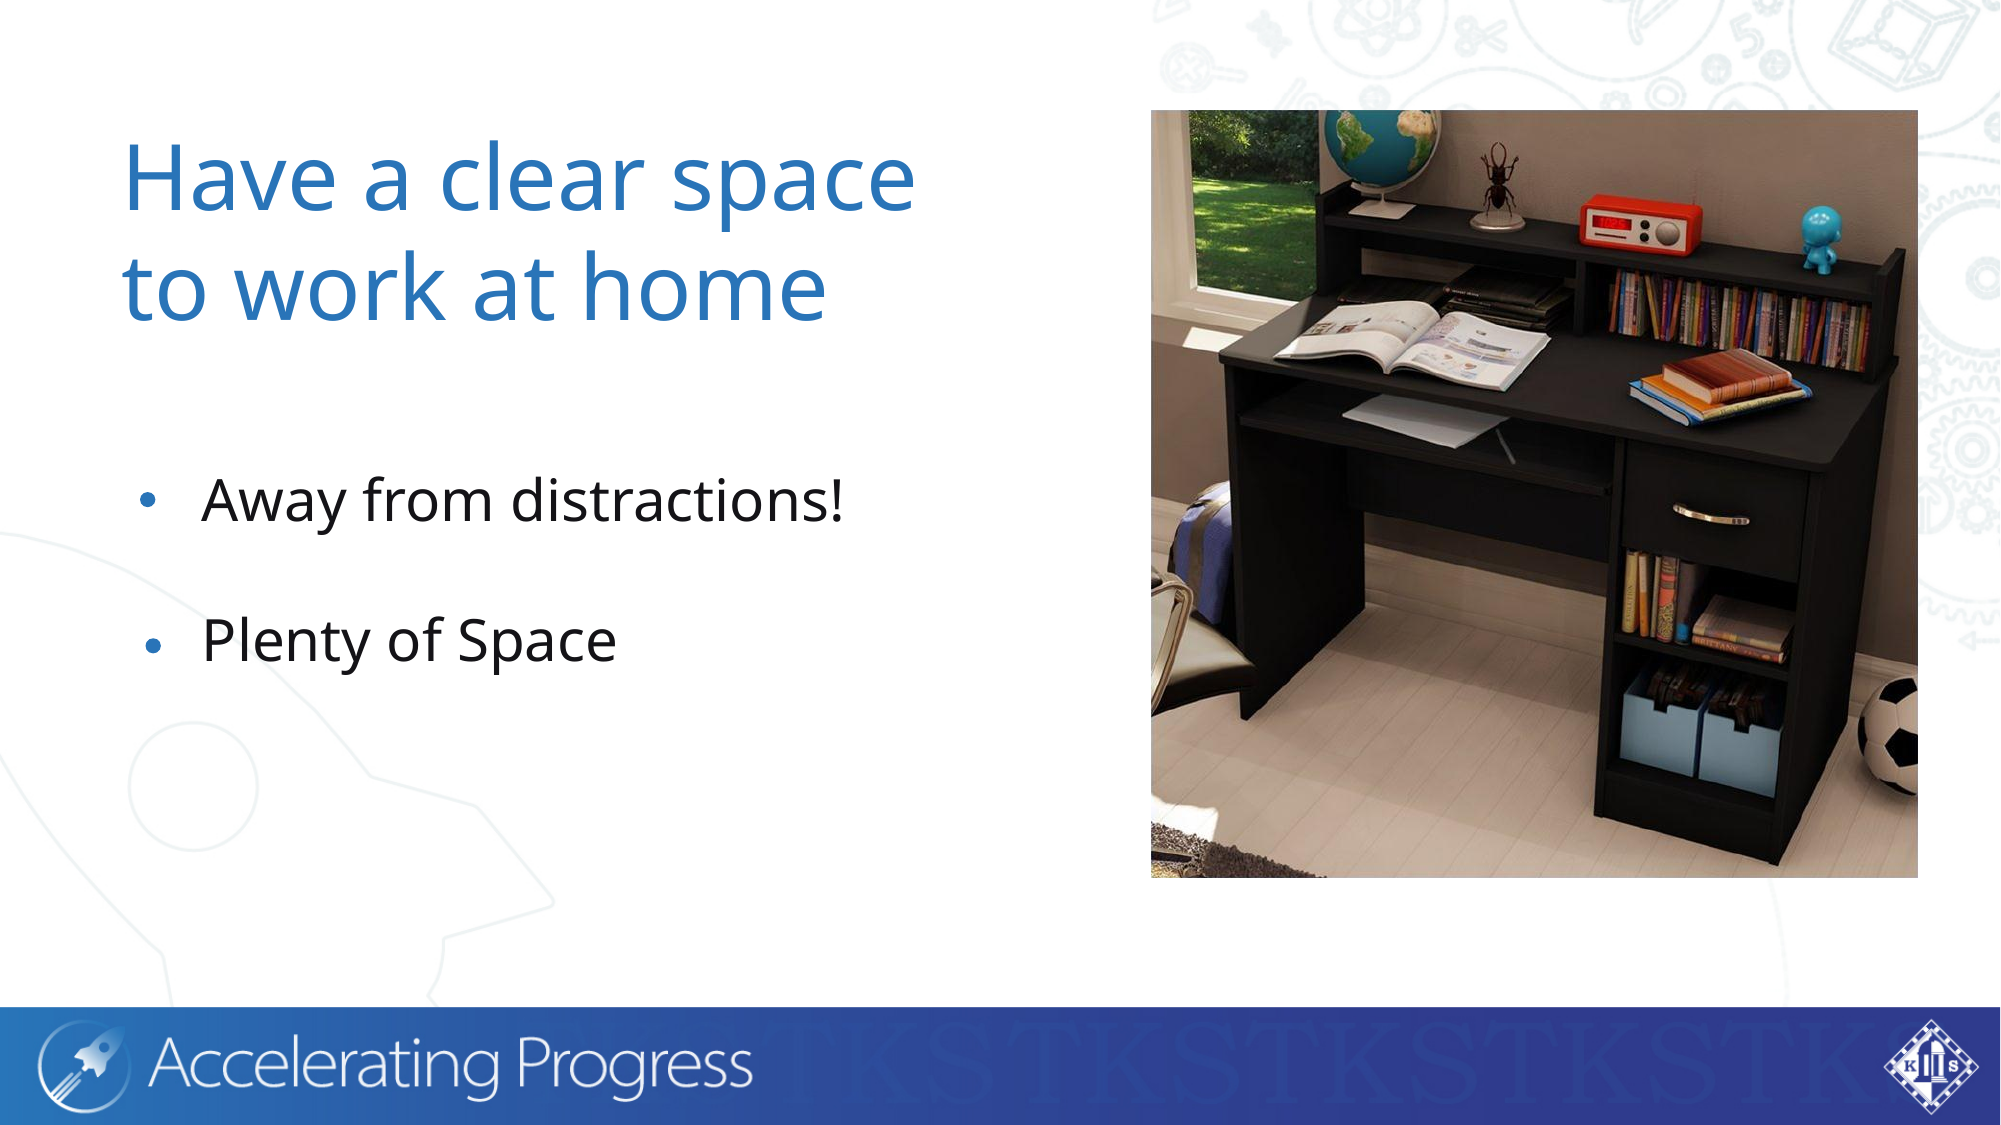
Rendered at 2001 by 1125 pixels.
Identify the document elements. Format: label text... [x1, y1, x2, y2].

text_box Have a clear space to work at home [106, 110, 983, 346]
text_box [144, 637, 162, 655]
picture [0, 0, 2001, 1125]
text_box Away from distractions! Plenty of Space [187, 385, 908, 681]
text_box [138, 490, 157, 509]
